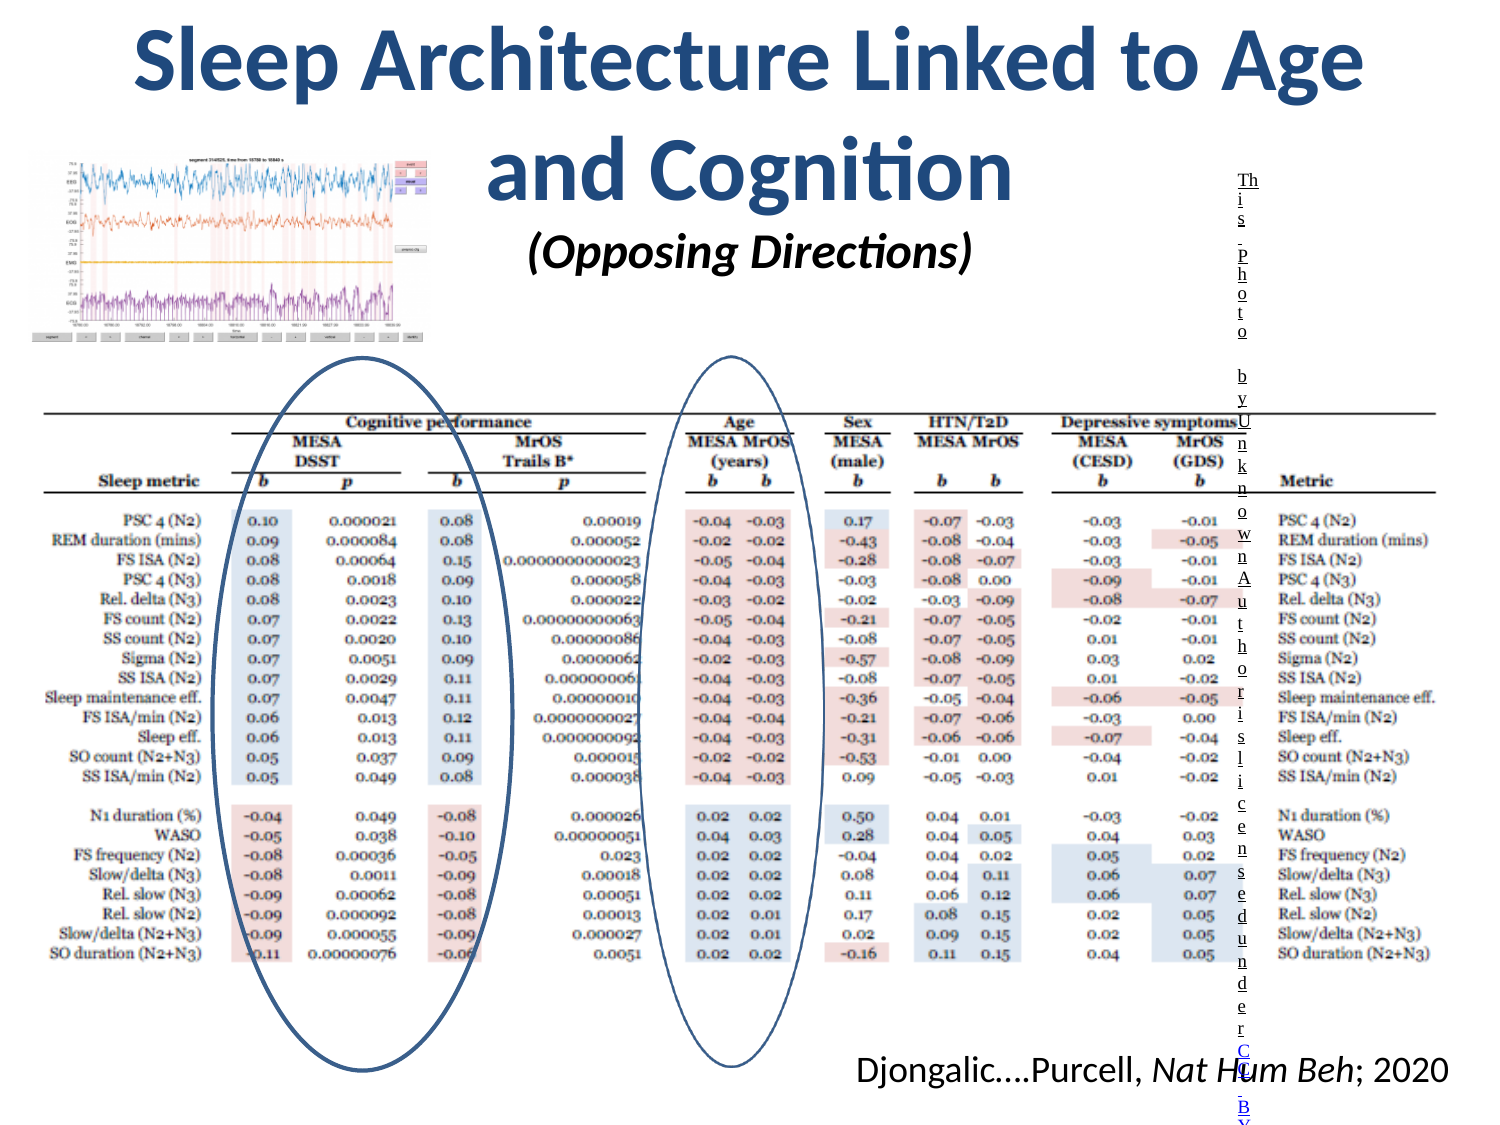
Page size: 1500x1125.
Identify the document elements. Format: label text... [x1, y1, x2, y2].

picture [28, 355, 1447, 1069]
text_box Djongalic….Purcell, Nat Hum Beh; 2020 [841, 1037, 1465, 1098]
text_box [262, 985, 463, 1073]
text_box This Photo by Unknown Author is licensed under CC BY-SA [1232, 160, 1253, 398]
text_box This Photo by Unknown Author is licensed under CC BY-SA [1232, 985, 1253, 1053]
title Sleep Architecture Linked to Age and Cognition (Opposing Directions) [75, 45, 1425, 233]
text_box [290, 355, 435, 398]
picture [28, 149, 431, 343]
